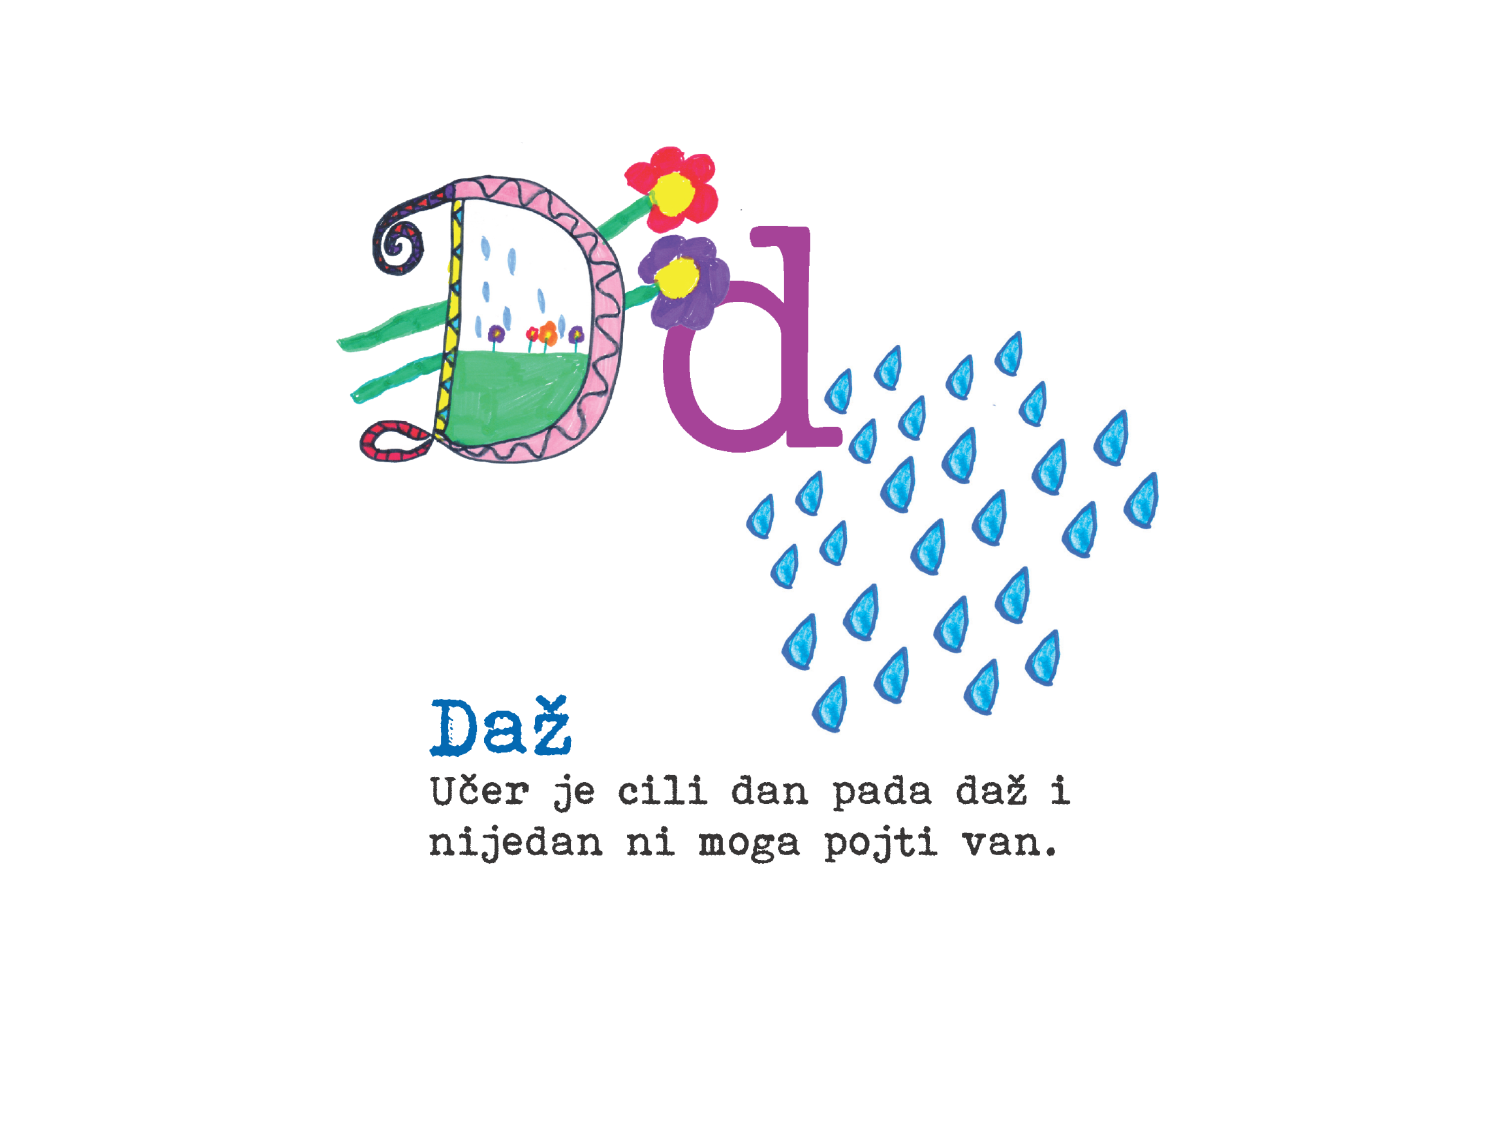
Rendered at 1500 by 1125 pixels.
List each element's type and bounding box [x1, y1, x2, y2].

picture [299, 112, 1201, 1013]
